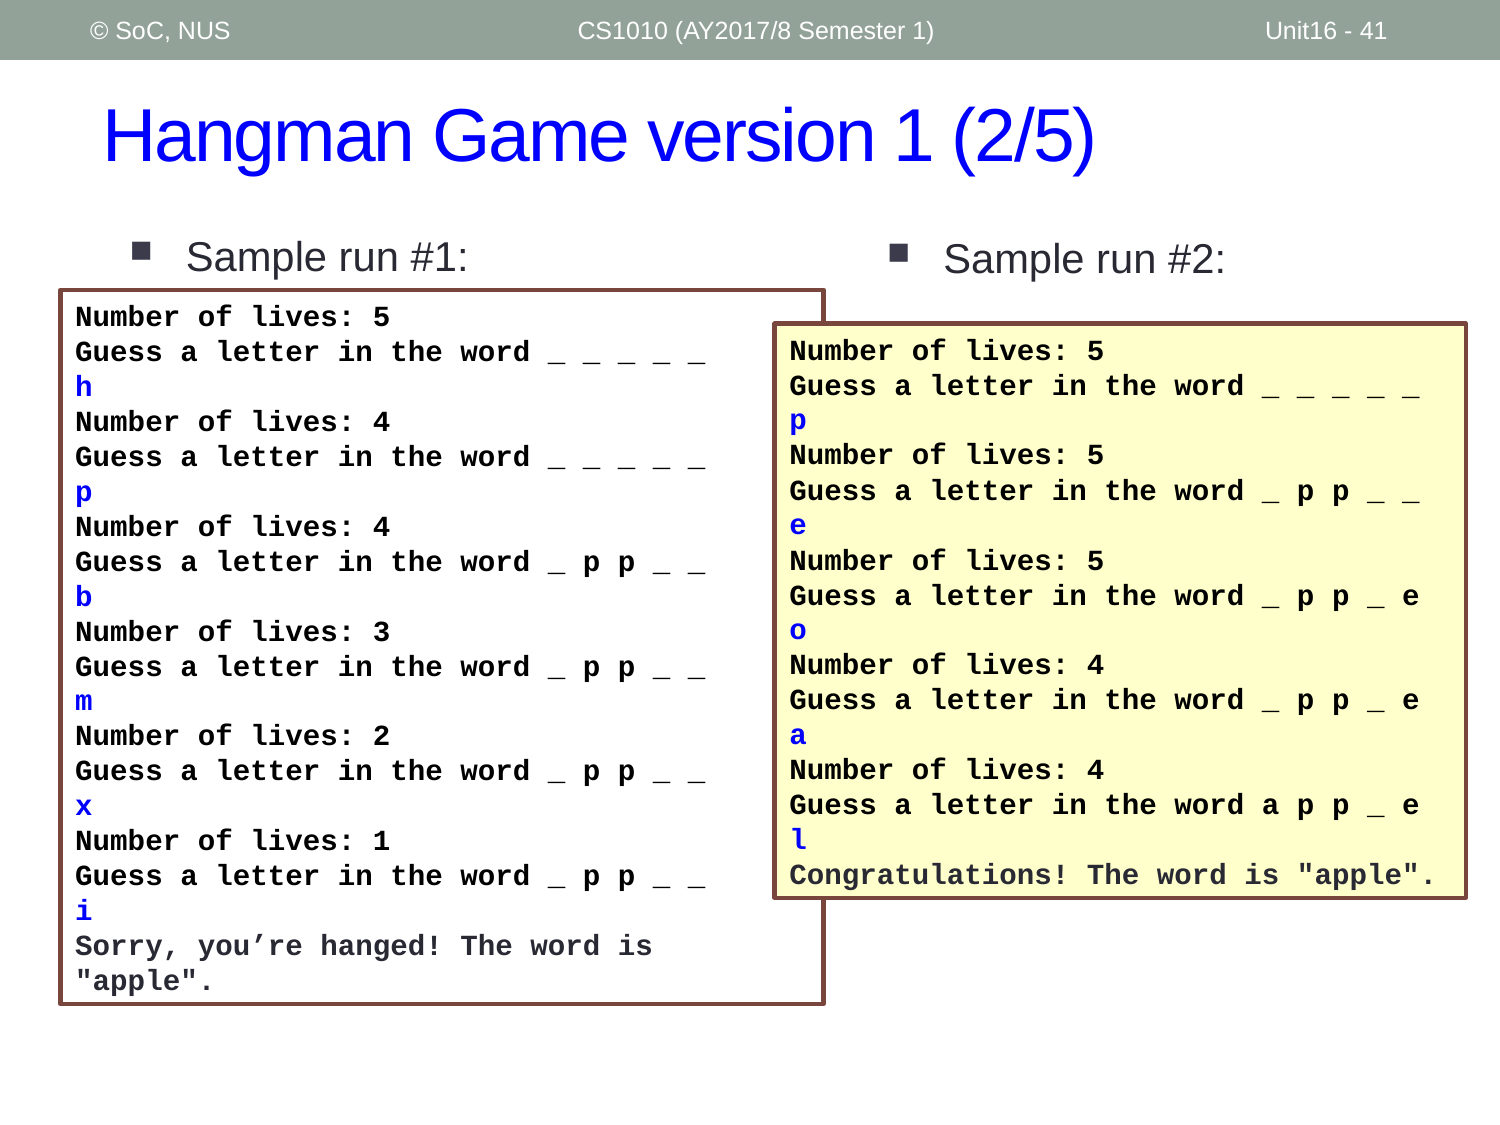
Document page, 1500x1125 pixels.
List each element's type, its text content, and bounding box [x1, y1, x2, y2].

footer CS1010 (AY2017/8 Semester 1) [562, 3, 1238, 57]
slide_number © SoC, NUS [75, 3, 550, 57]
text_box Number of lives: 5 Guess a letter in the word _ _ _ _ _ h Number of lives: 4 Guess a letter in the word _ _ _ _ _ p Number of lives: 4 Guess a letter in the word _ p p _ _ b Number of lives: 3 Guess a letter in the word _ p p _ _ m Number of lives: 2 Guess a letter in the word _ p p _ _ x Number of lives: 1 Guess a letter in the word _ p p _ _ i Sorry, you’re hanged! The word is "apple". [58, 288, 826, 1006]
text_box Number of lives: 5 Guess a letter in the word _ _ _ _ _ p Number of lives: 5 Guess a letter in the word _ p p _ _ e Number of lives: 5 Guess a letter in the word _ p p _ e o Number of lives: 4 Guess a letter in the word _ p p _ e a Number of lives: 4 Guess a letter in the word a p p _ e l Congratulations! The word is "apple". [772, 321, 1468, 900]
text_box Sample run #2: [872, 224, 1343, 295]
title Hangman Game version 1 (2/5) [87, 62, 1463, 200]
slide_number Unit16 - 41 [1250, 3, 1425, 57]
text_box Sample run #1: [114, 222, 562, 288]
